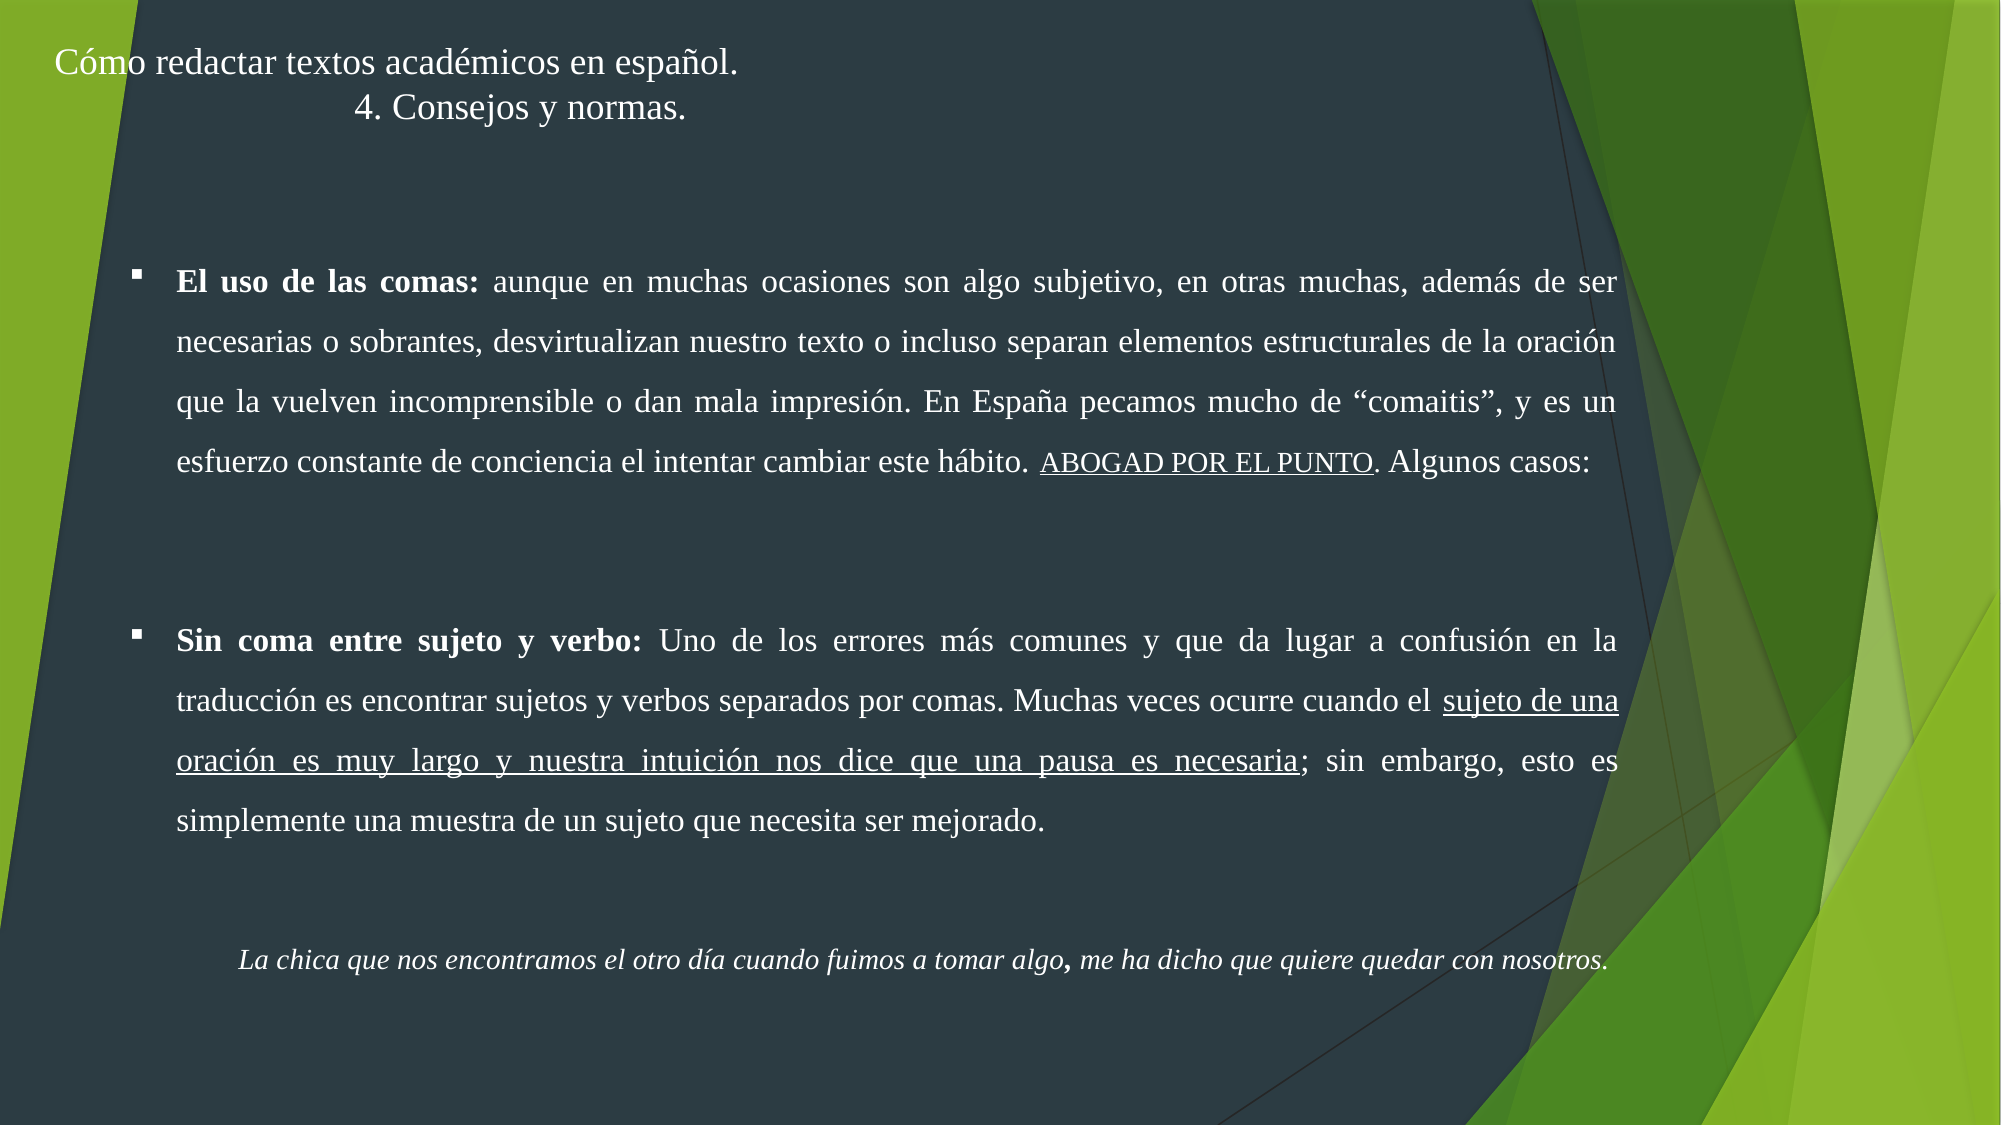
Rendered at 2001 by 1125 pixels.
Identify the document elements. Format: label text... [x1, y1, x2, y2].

text_box El uso de las comas: aunque en muchas ocasiones son algo subjetivo, en otras muchas, además de ser necesarias o sobrantes, desvirtualizan nuestro texto o incluso separan elementos estructurales de la oración que la vuelven incomprensible o dan mala impresión. En España pecamos mucho de “comaitis”, y es un esfuerzo constante de conciencia el intentar cambiar este hábito. ABOGAD POR EL PUNTO. Algunos casos: Sin coma entre sujeto y verbo: Uno de los errores más comunes y que da lugar a confusión en la traducción es encontrar sujetos y verbos separados por comas. Muchas veces ocurre cuando el sujeto de una oración es muy largo y nuestra intuición nos dice que una pausa es necesaria; sin embargo, esto es simplemente una muestra de un sujeto que necesita ser mejorado. [39, 191, 1634, 1123]
text_box Cómo redactar textos académicos en español. 4. Consejos y normas. [39, 29, 1835, 224]
text_box La chica que nos encontramos el otro día cuando fuimos a tomar algo, me ha dicho que quiere quedar con nosotros. [223, 933, 1635, 983]
